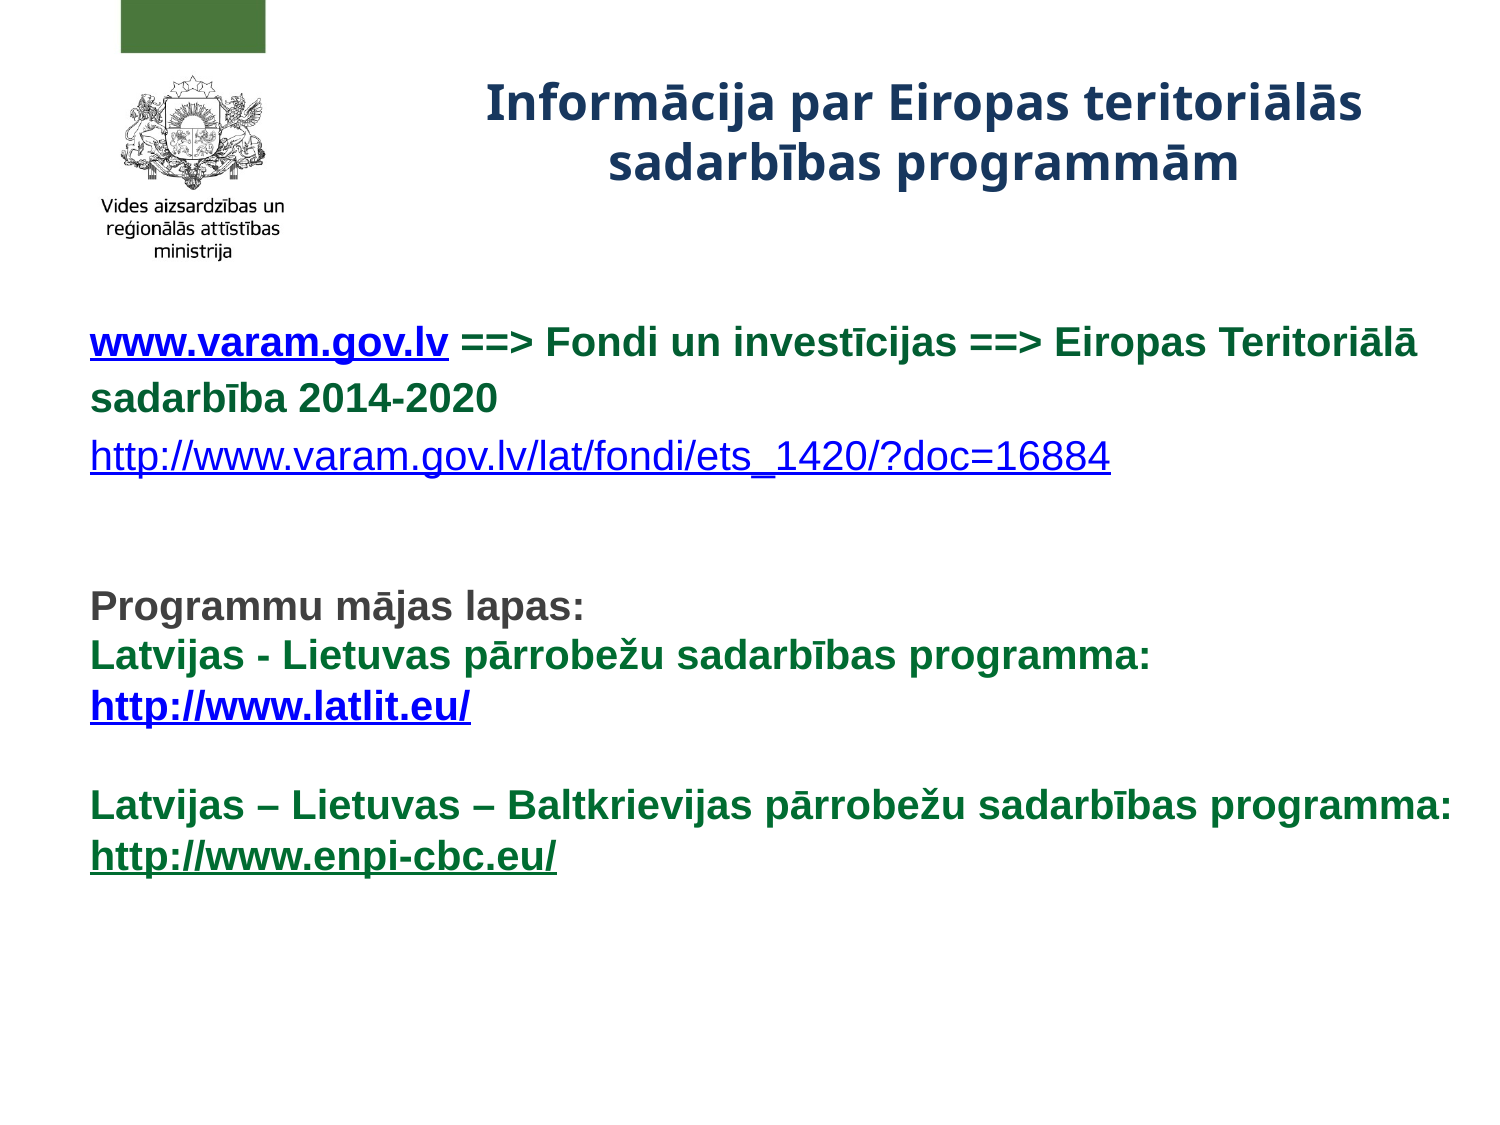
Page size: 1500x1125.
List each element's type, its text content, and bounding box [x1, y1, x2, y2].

picture [48, 0, 338, 321]
text_box www.varam.gov.lv ==> Fondi un investīcijas ==> Eiropas Teritoriālā sadarbība 2014-2020 http://www.varam.gov.lv/lat/fondi/ets_1420/?doc=16884 Programmu mājas lapas: Latvijas - Lietuvas pārrobežu sadarbības programma: http://www.latlit.eu/ Latvijas – Lietuvas – Baltkrievijas pārrobežu sadarbības programma: http://www.enpi-cbc.eu/ [74, 299, 1500, 1125]
title Informācija par Eiropas teritoriālās sadarbības programmām [424, 62, 1426, 233]
